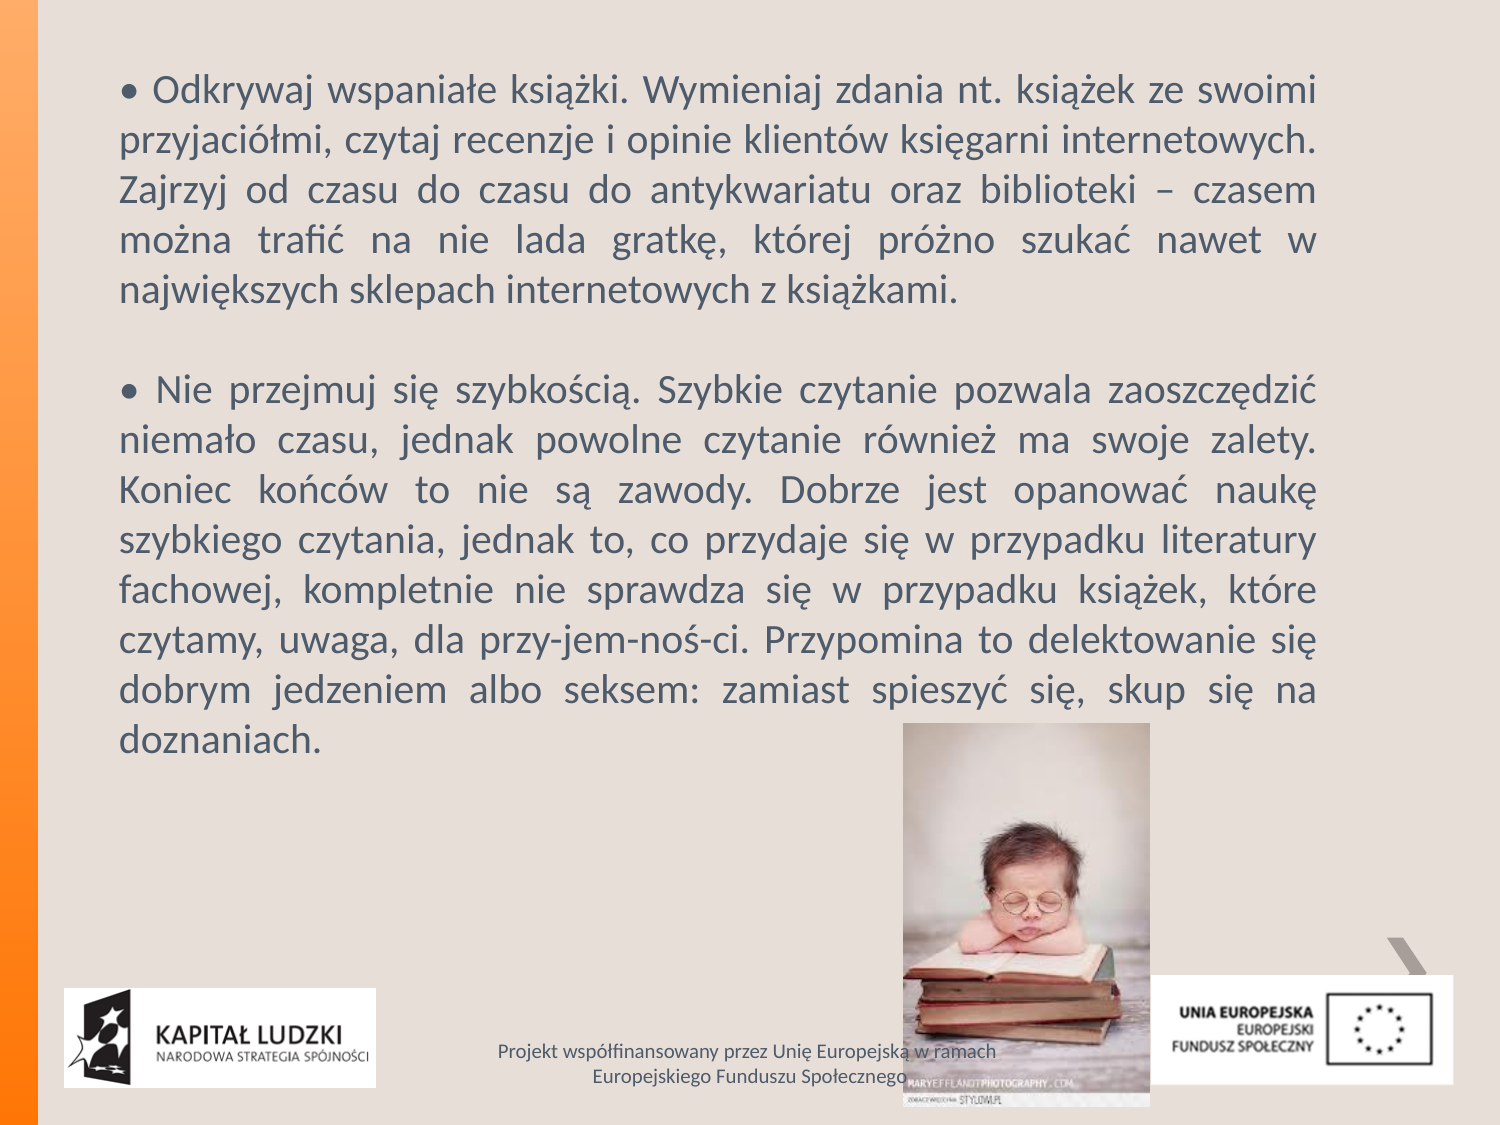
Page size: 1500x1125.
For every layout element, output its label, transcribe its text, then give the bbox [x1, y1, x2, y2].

picture [64, 988, 376, 1089]
picture [1151, 975, 1455, 1089]
text_box Projekt współfinansowany przez Unię Europejską w ramach Europejskiego Funduszu Społecznego [375, 1030, 1125, 1121]
picture [903, 723, 1150, 1107]
text_box • Odkrywaj wspaniałe książki. Wymieniaj zdania nt. książek ze swoimi przyjaciółmi, czytaj recenzje i opinie klientów księgarni internetowych. Zajrzyj od czasu do czasu do antykwariatu oraz biblioteki – czasem można trafić na nie lada gratkę, której próżno szukać nawet w największych sklepach internetowych z książkami. • Nie przejmuj się szybkością. Szybkie czytanie pozwala zaoszczędzić niemało czasu, jednak powolne czytanie również ma swoje zalety. Koniec końców to nie są zawody. Dobrze jest opanować naukę szybkiego czytania, jednak to, co przydaje się w przypadku literatury fachowej, kompletnie nie sprawdza się w przypadku książek, które czytamy, uwaga, dla przy-jem-noś-ci. Przypomina to delektowanie się dobrym jedzeniem albo seksem: zamiast spieszyć się, skup się na doznaniach. [104, 54, 1333, 770]
